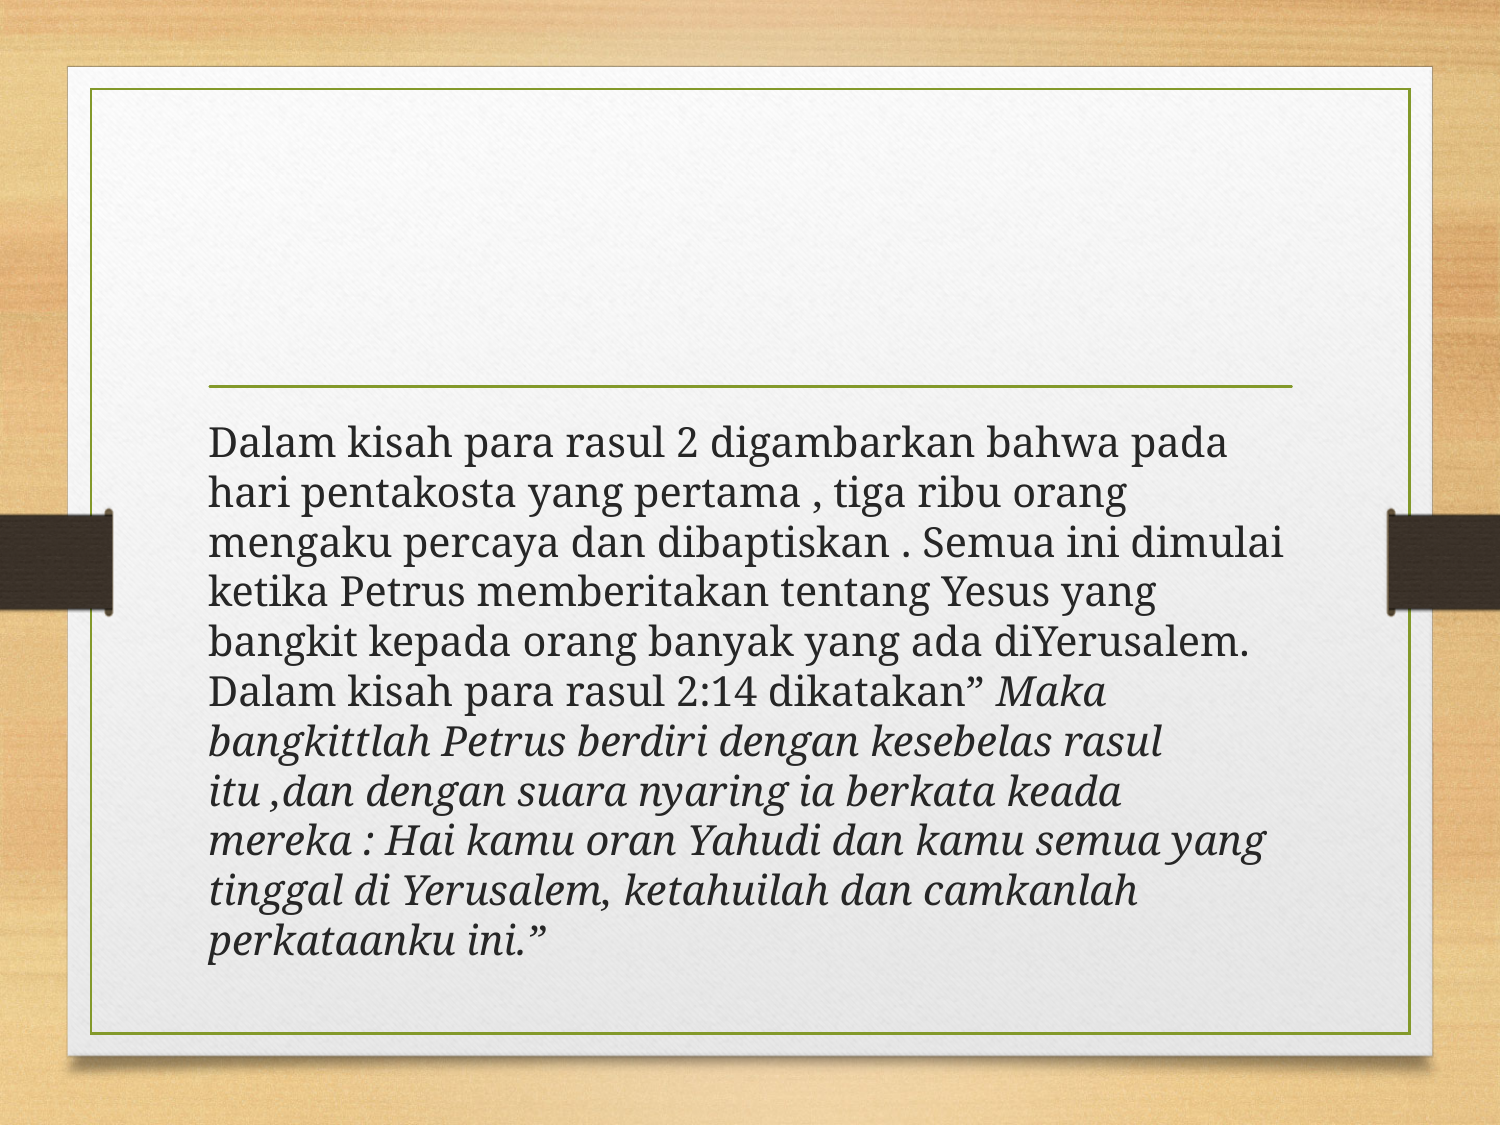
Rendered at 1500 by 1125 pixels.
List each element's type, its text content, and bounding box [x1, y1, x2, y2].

list Dalam kisah para rasul 2 digambarkan bahwa pada hari pentakosta yang pertama , tiga ribu orang mengaku percaya dan dibaptiskan . Semua ini dimulai ketika Petrus memberitakan tentang Yesus yang bangkit kepada orang banyak yang ada diYerusalem. Dalam kisah para rasul 2:14 dikatakan” Maka bangkittlah Petrus berdiri dengan kesebelas rasul itu ,dan dengan suara nyaring ia berkata keada mereka : Hai kamu oran Yahudi dan kamu semua yang tinggal di Yerusalem, ketahuilah dan camkanlah perkataanku ini.” [193, 408, 1309, 974]
picture [0, 0, 1500, 1125]
